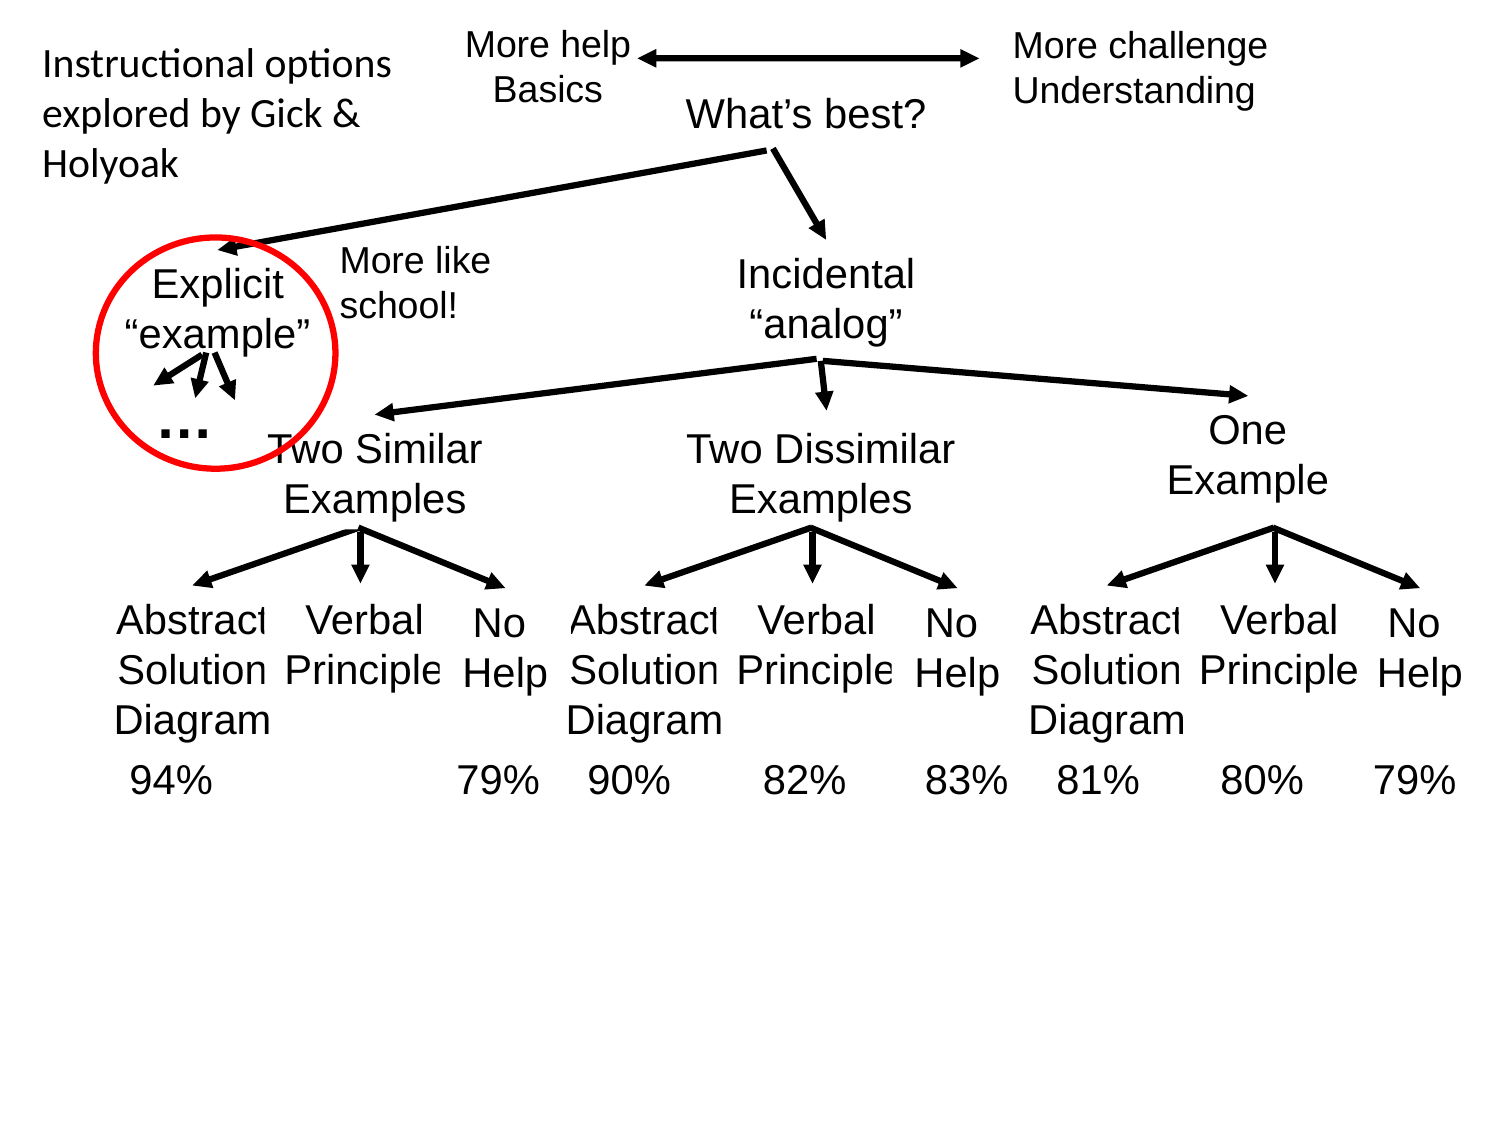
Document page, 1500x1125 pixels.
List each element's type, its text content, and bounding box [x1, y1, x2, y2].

text_box [637, 52, 980, 65]
text_box What’s best? [670, 79, 975, 144]
title Instructional options explored by Gick & Holyoak [27, 16, 440, 205]
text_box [93, 527, 211, 812]
text_box More challenge Understanding [997, 13, 1325, 119]
text_box 81% 80% 79% [1253, 759, 1482, 811]
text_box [1254, 527, 1486, 751]
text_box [216, 358, 1249, 812]
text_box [78, 148, 965, 459]
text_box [95, 228, 580, 469]
text_box More help Basics [422, 12, 673, 118]
text_box One Example [1254, 395, 1367, 511]
